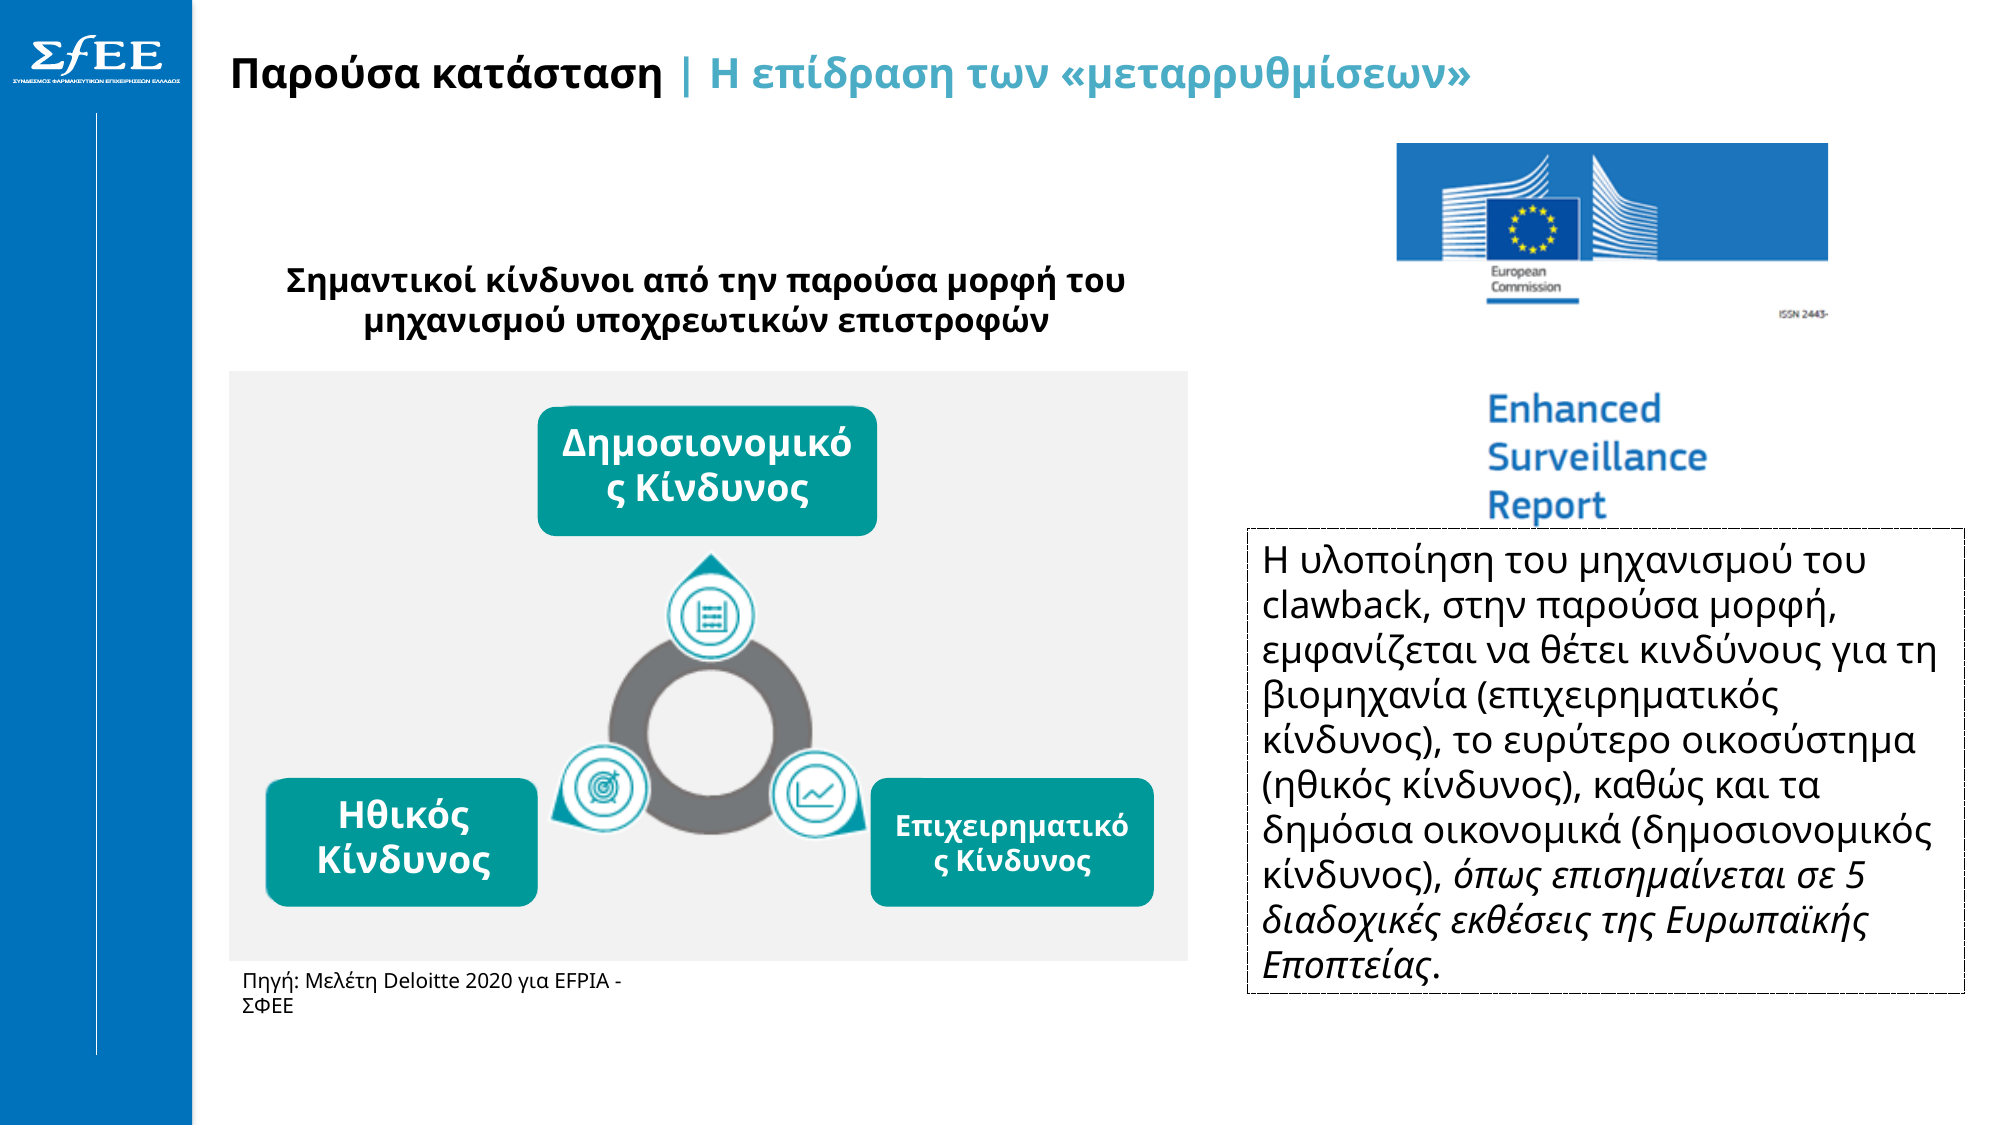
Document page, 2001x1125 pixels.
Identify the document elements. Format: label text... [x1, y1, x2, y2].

text_box Σημαντικοί κίνδυνοι από την παρούσα μορφή του μηχανισμού υποχρεωτικών επιστροφών [227, 258, 1186, 339]
picture [1396, 143, 1829, 550]
title Παρούσα κατάσταση | Η επίδραση των «μεταρρυθμίσεων» [229, 47, 1923, 135]
text_box Η υλοποίηση του μηχανισμού του clawback, στην παρούσα μορφή, εμφανίζεται να θέτει κινδύνους για τη βιομηχανία (επιχειρηματικός κίνδυνος), το ευρύτερο οικοσύστημα (ηθικός κίνδυνος), καθώς και τα δημόσια οικονομικά (δημοσιονομικός κίνδυνος), όπως επισημαίνεται σε 5 διαδοχικές εκθέσεις της Ευρωπαϊκής Εποπτείας. [1247, 528, 1965, 994]
picture [229, 371, 1188, 961]
text_box Πηγή: Μελέτη Deloitte 2020 για EFPIA - ΣΦΕΕ [227, 966, 693, 1025]
